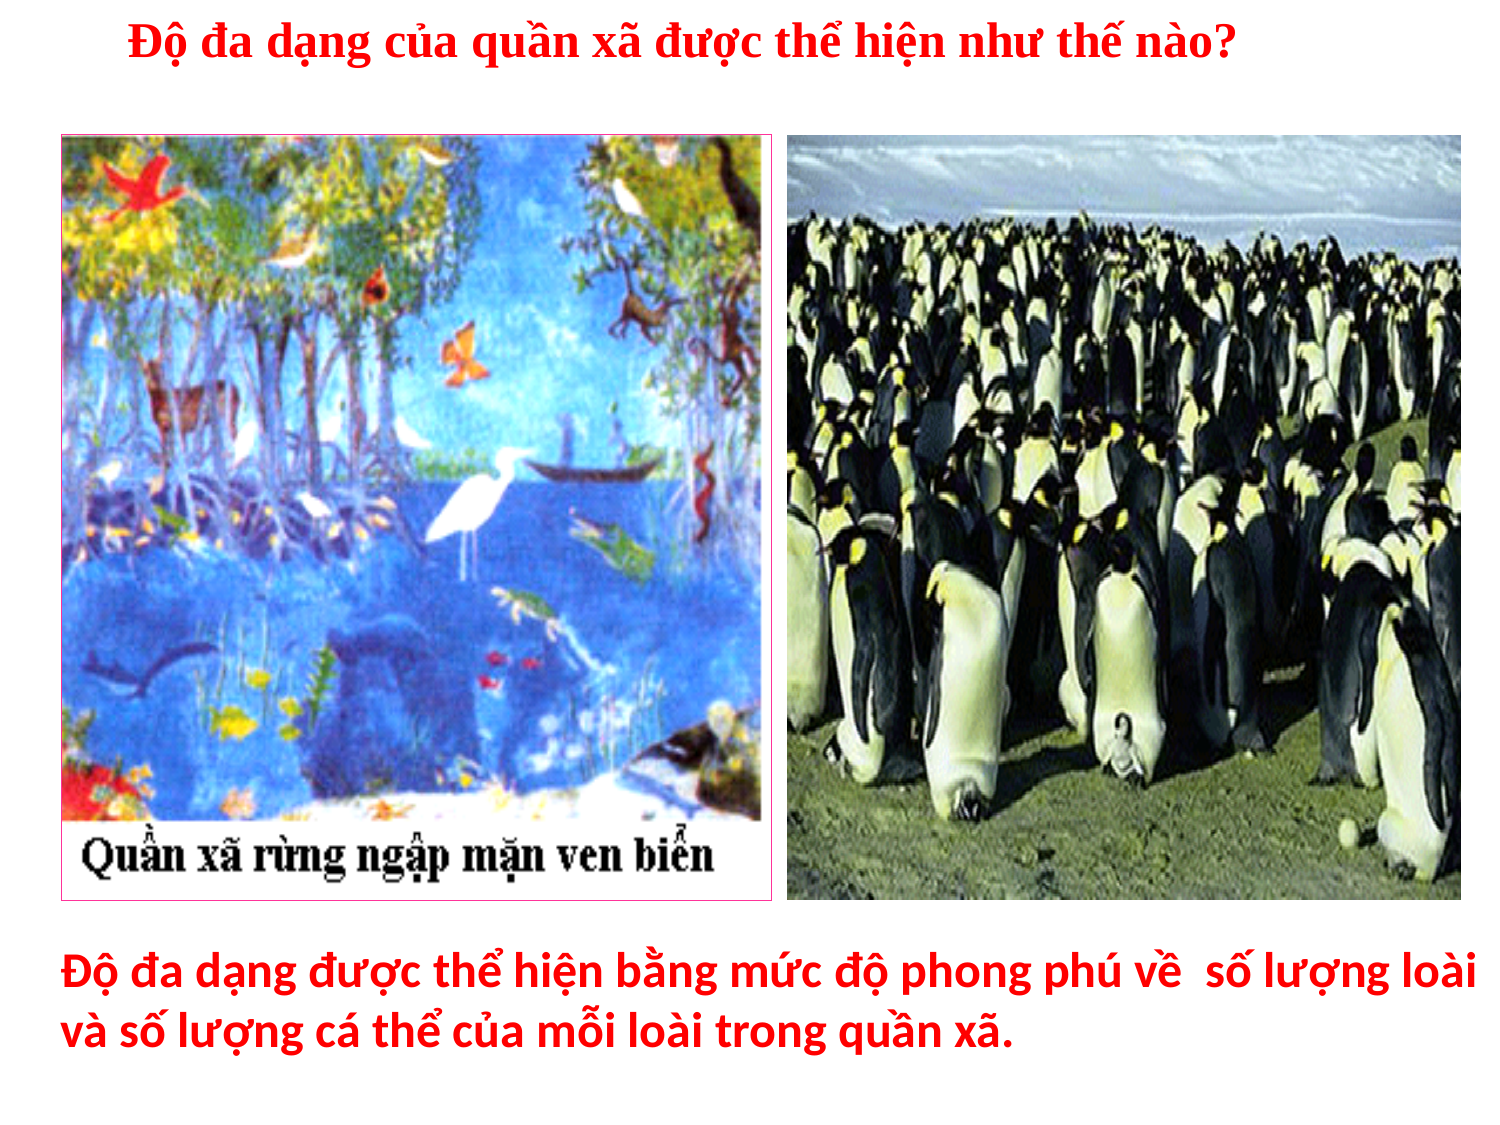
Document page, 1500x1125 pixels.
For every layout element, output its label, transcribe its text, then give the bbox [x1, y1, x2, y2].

text_box Độ đa dạng của quần xã được thể hiện như thế nào? [112, 0, 1461, 75]
text_box Độ đa dạng được thể hiện bằng mức độ phong phú về số lượng loài và số lượng cá thể của mỗi loài trong quần xã. [45, 930, 1496, 1066]
picture [787, 135, 1462, 901]
picture [62, 135, 771, 901]
